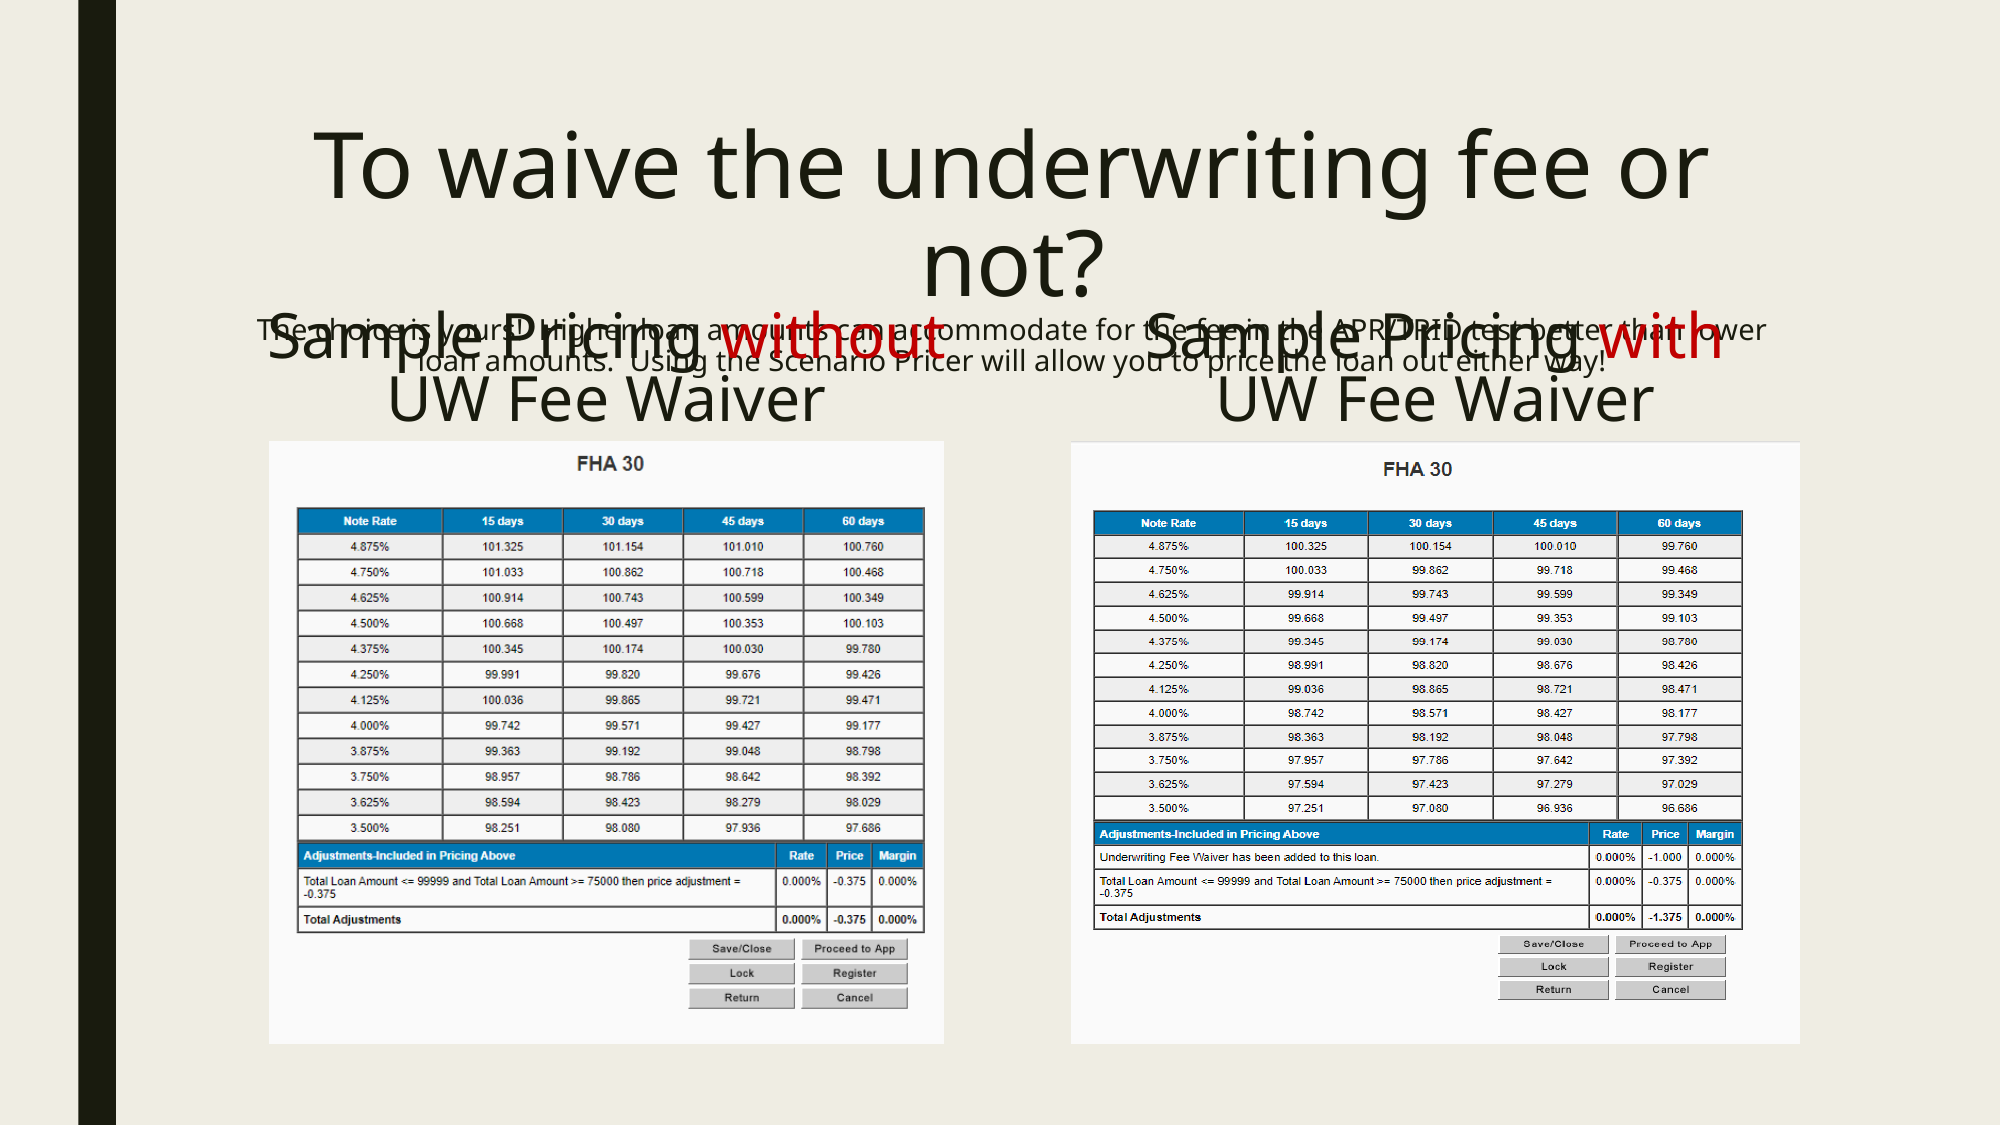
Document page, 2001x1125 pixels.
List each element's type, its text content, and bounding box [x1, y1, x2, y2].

title To waive the underwriting fee or not? The choice is yours! Higher loan amounts can accommodate for the fee in the APR/TRID test better than lower loan amounts. Using the Scenario Pricer will allow you to price the loan out either way! [225, 112, 1800, 357]
list Sample Pricing with UW Fee Waiver [1071, 306, 1800, 441]
picture [269, 441, 944, 1044]
list Sample Pricing without UW Fee Waiver [242, 306, 972, 442]
picture [1070, 441, 1800, 1044]
